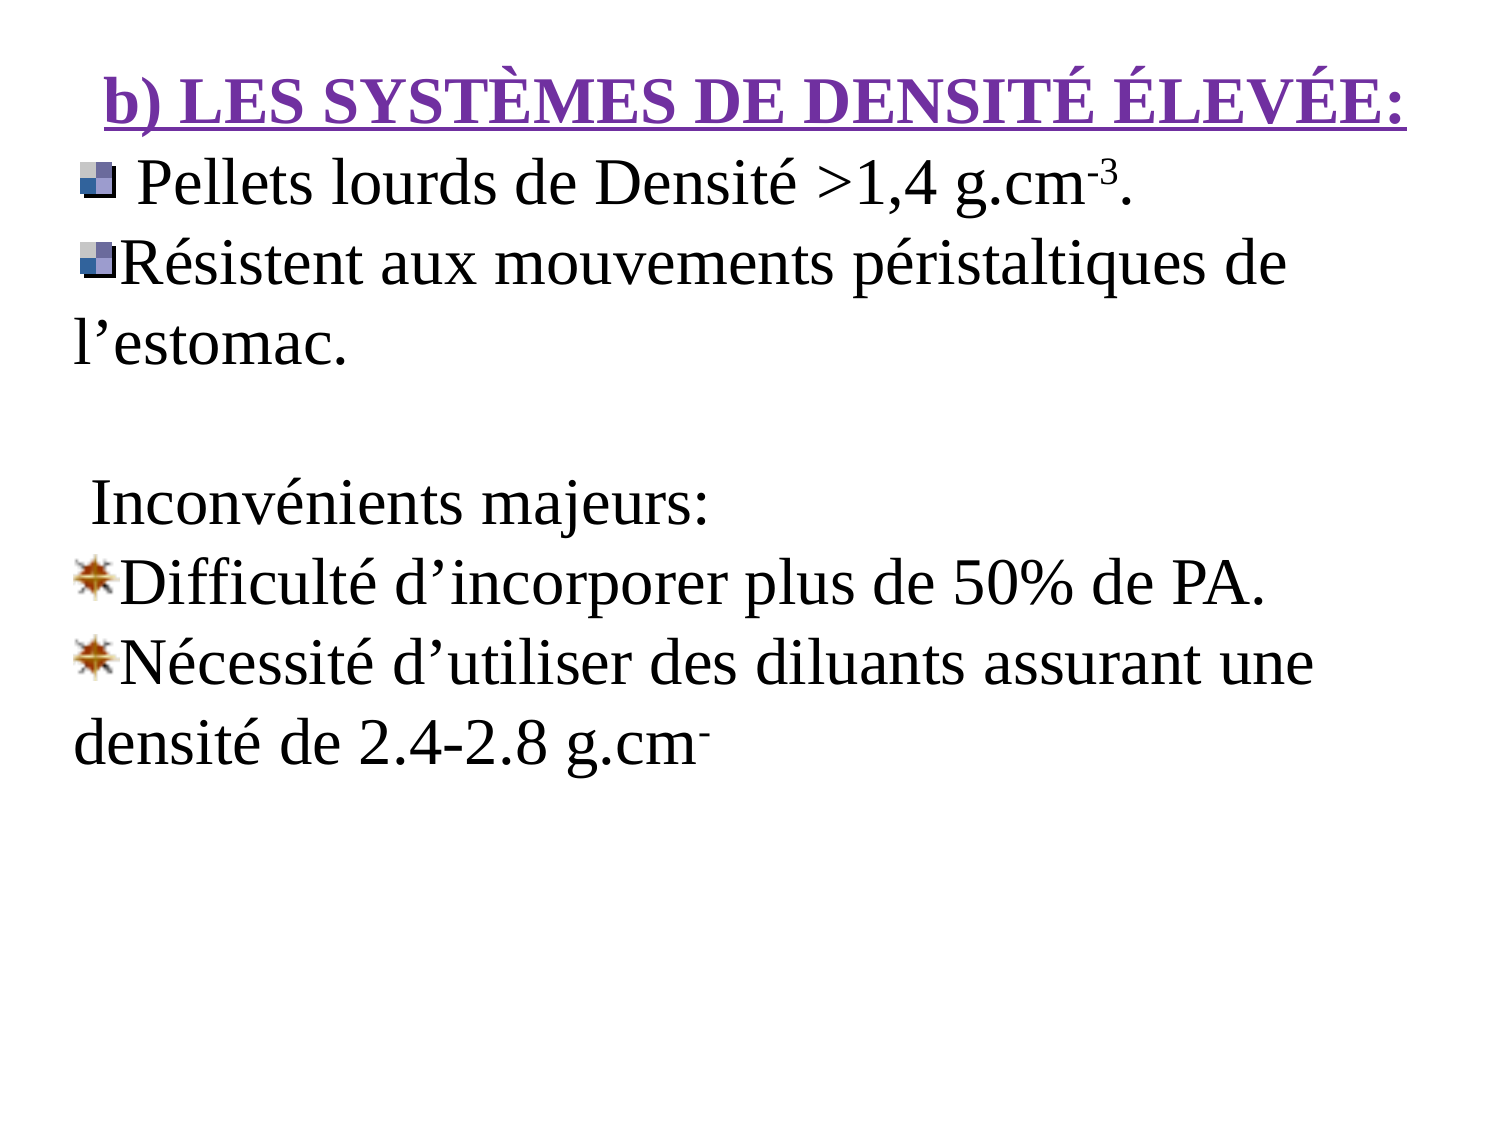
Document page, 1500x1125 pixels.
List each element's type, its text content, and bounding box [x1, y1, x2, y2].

picture [73, 554, 120, 601]
picture [73, 634, 120, 681]
text_box b) LES SYSTÈMES DE DENSITÉ ÉLEVÉE: Pellets lourds de Densité >1,4 g.cm-3. Résistent aux mouvements péristaltiques de l’estomac. Inconvénients majeurs: Difficulté d’incorporer plus de 50% de PA. Nécessité d’utiliser des diluants assurant une densité de 2.4-2.8 g.cm- [58, 58, 1453, 857]
picture [73, 154, 120, 202]
picture [73, 234, 120, 282]
